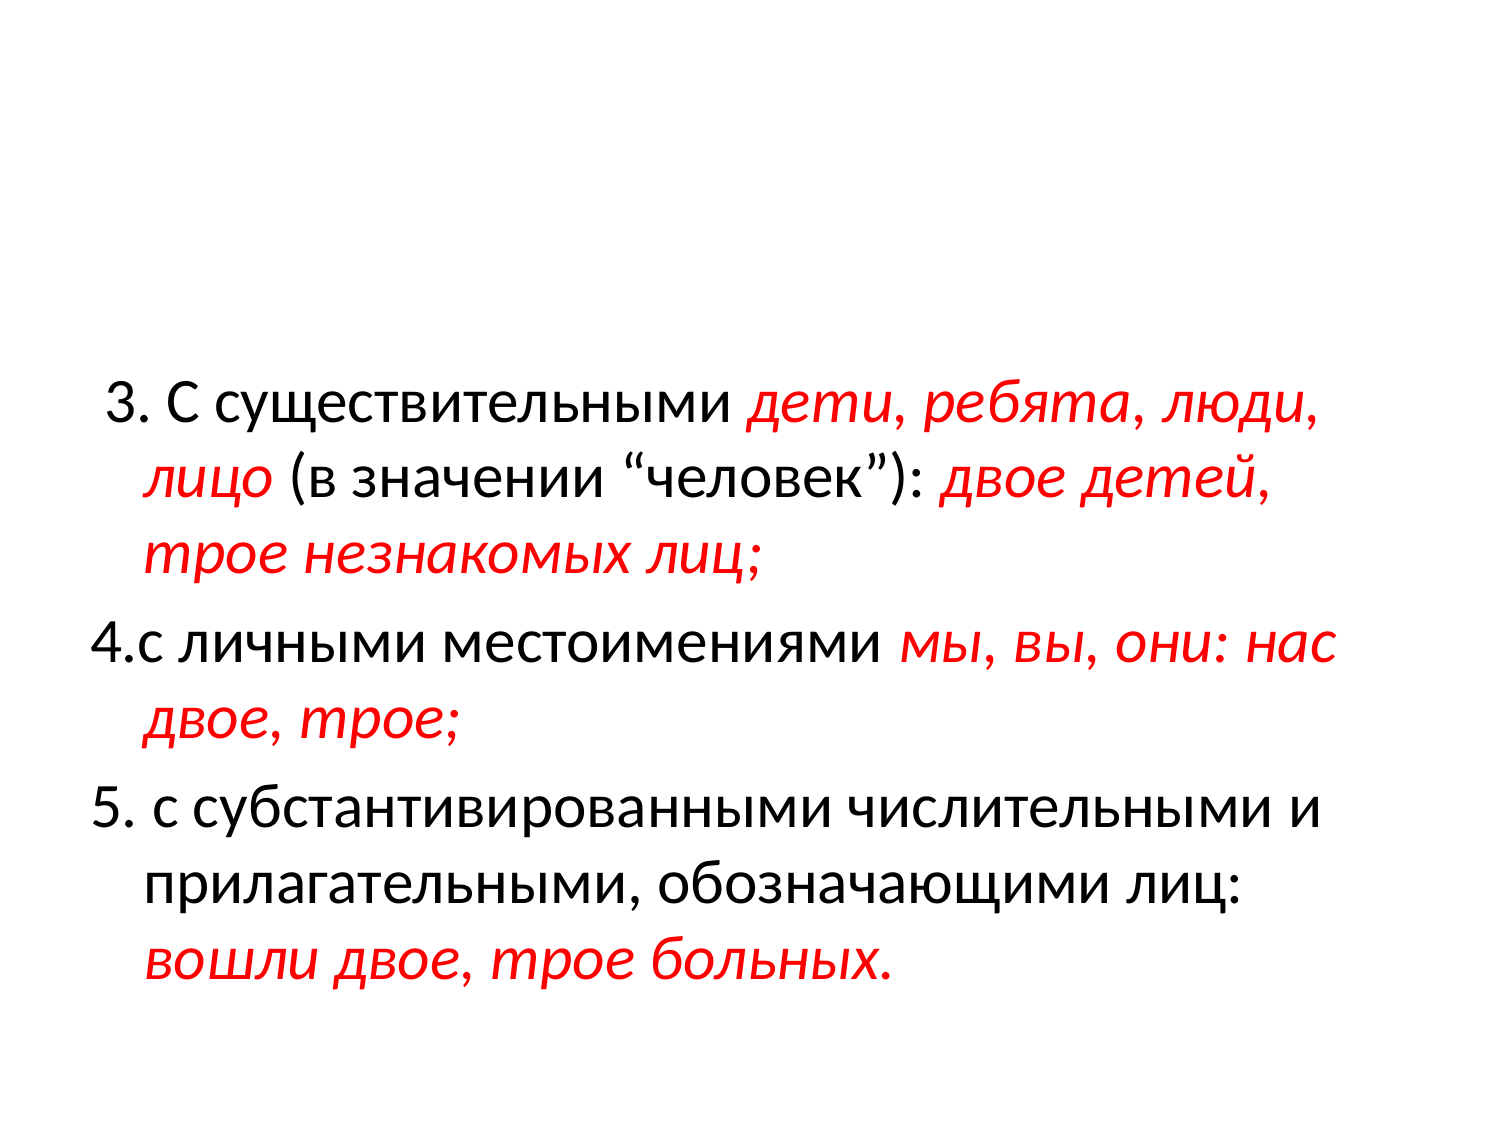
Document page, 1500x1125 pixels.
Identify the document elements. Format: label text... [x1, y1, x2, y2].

list 3. С существительными дети, ребята, люди, лицо (в значении “человек”): двое детей, трое незнакомых лиц; 4.с личными местоимениями мы, вы, они: нас двое, трое; 5. с субстантивированными числительными и прилагательными, обозначающими лиц: вошли двое, трое больных. [75, 262, 1425, 1005]
